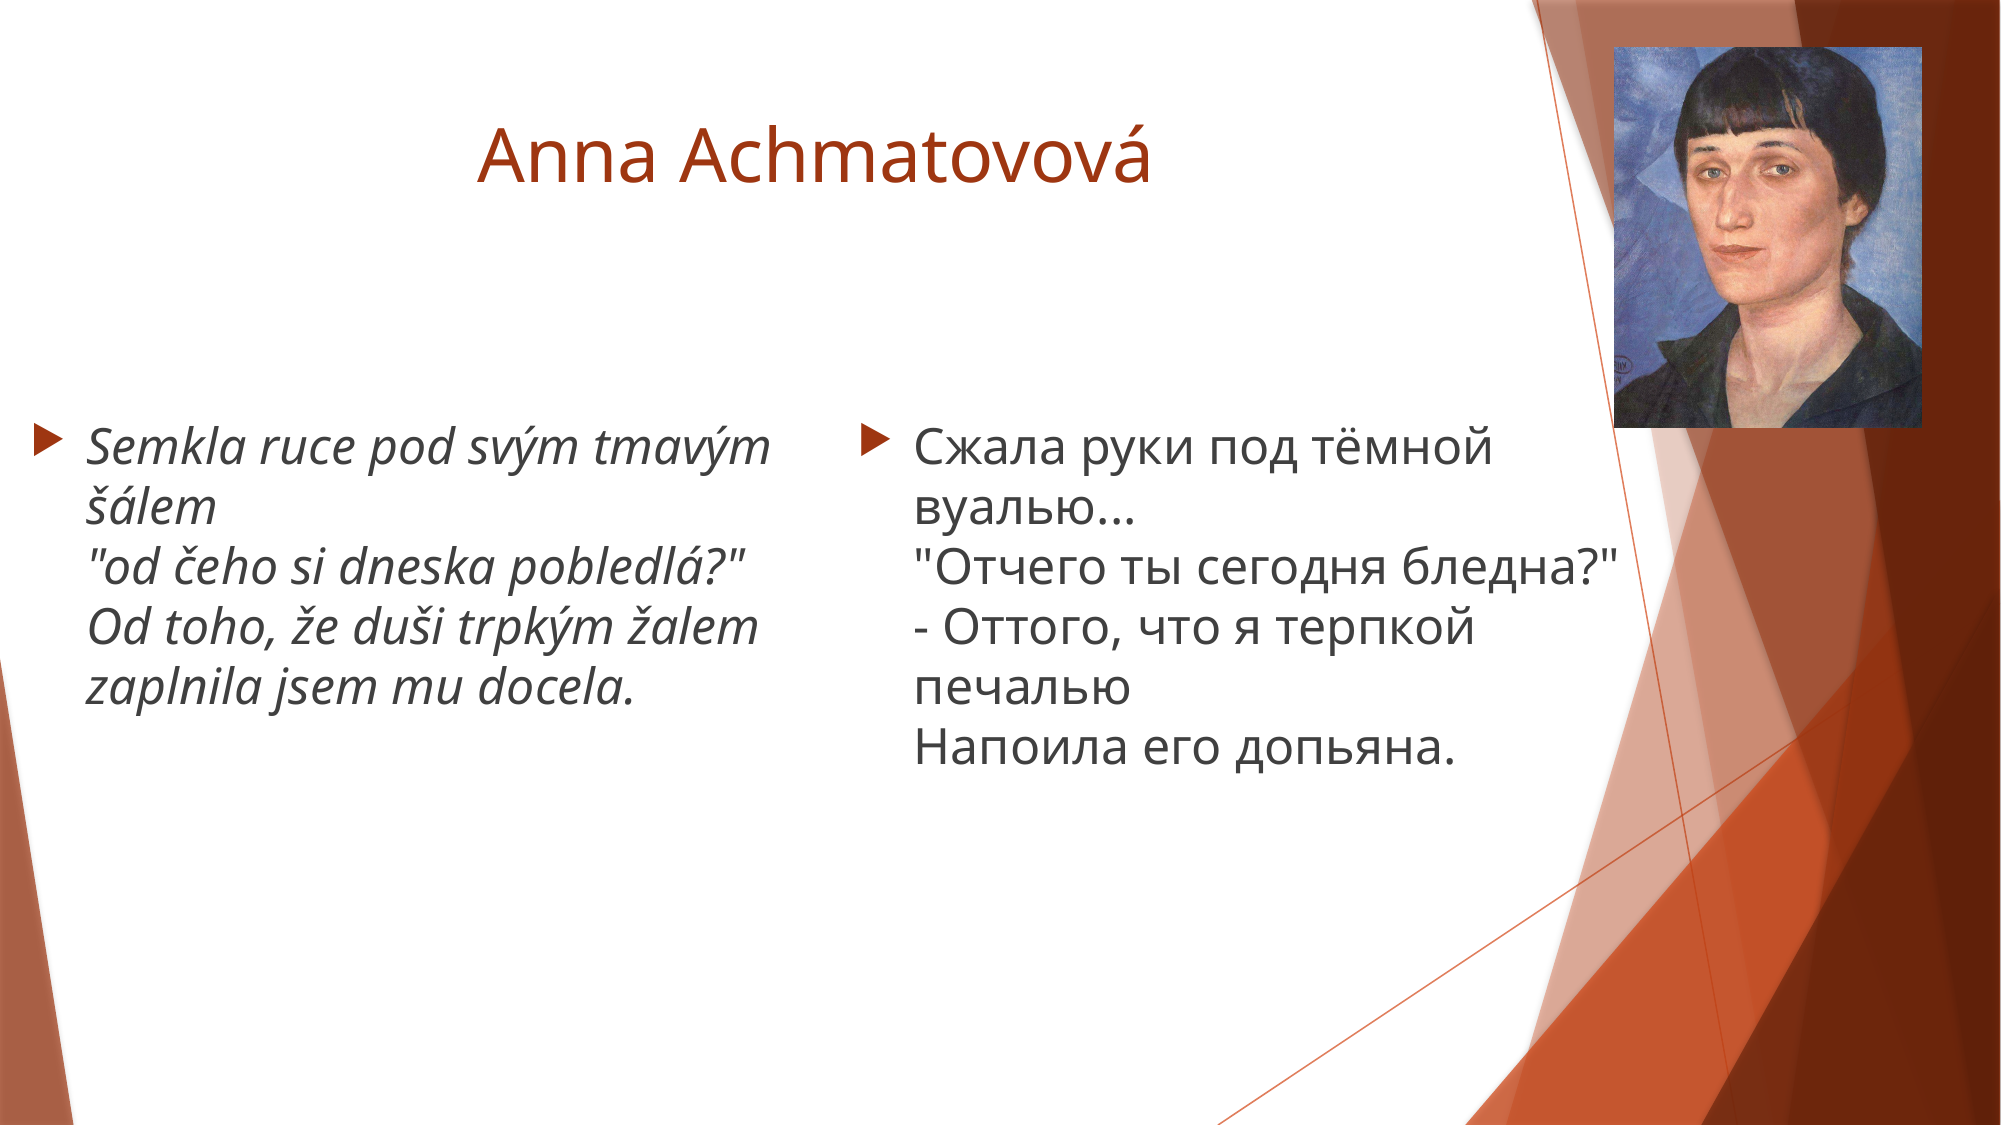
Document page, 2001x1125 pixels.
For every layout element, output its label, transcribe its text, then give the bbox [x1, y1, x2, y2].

list Сжала руки под тёмной вуалью... "Отчего ты сегодня бледна?" - Оттого, что я терпкой печалью Напоила его допьяна. [842, 407, 1684, 950]
picture [1614, 47, 1922, 429]
list Semkla ruce pod svým tmavým šálem "od čeho si dneska pobledlá?" Od toho, že duši trpkým žalem zaplnila jsem mu docela. [15, 407, 842, 950]
title Anna Achmatovová [111, 99, 1522, 317]
